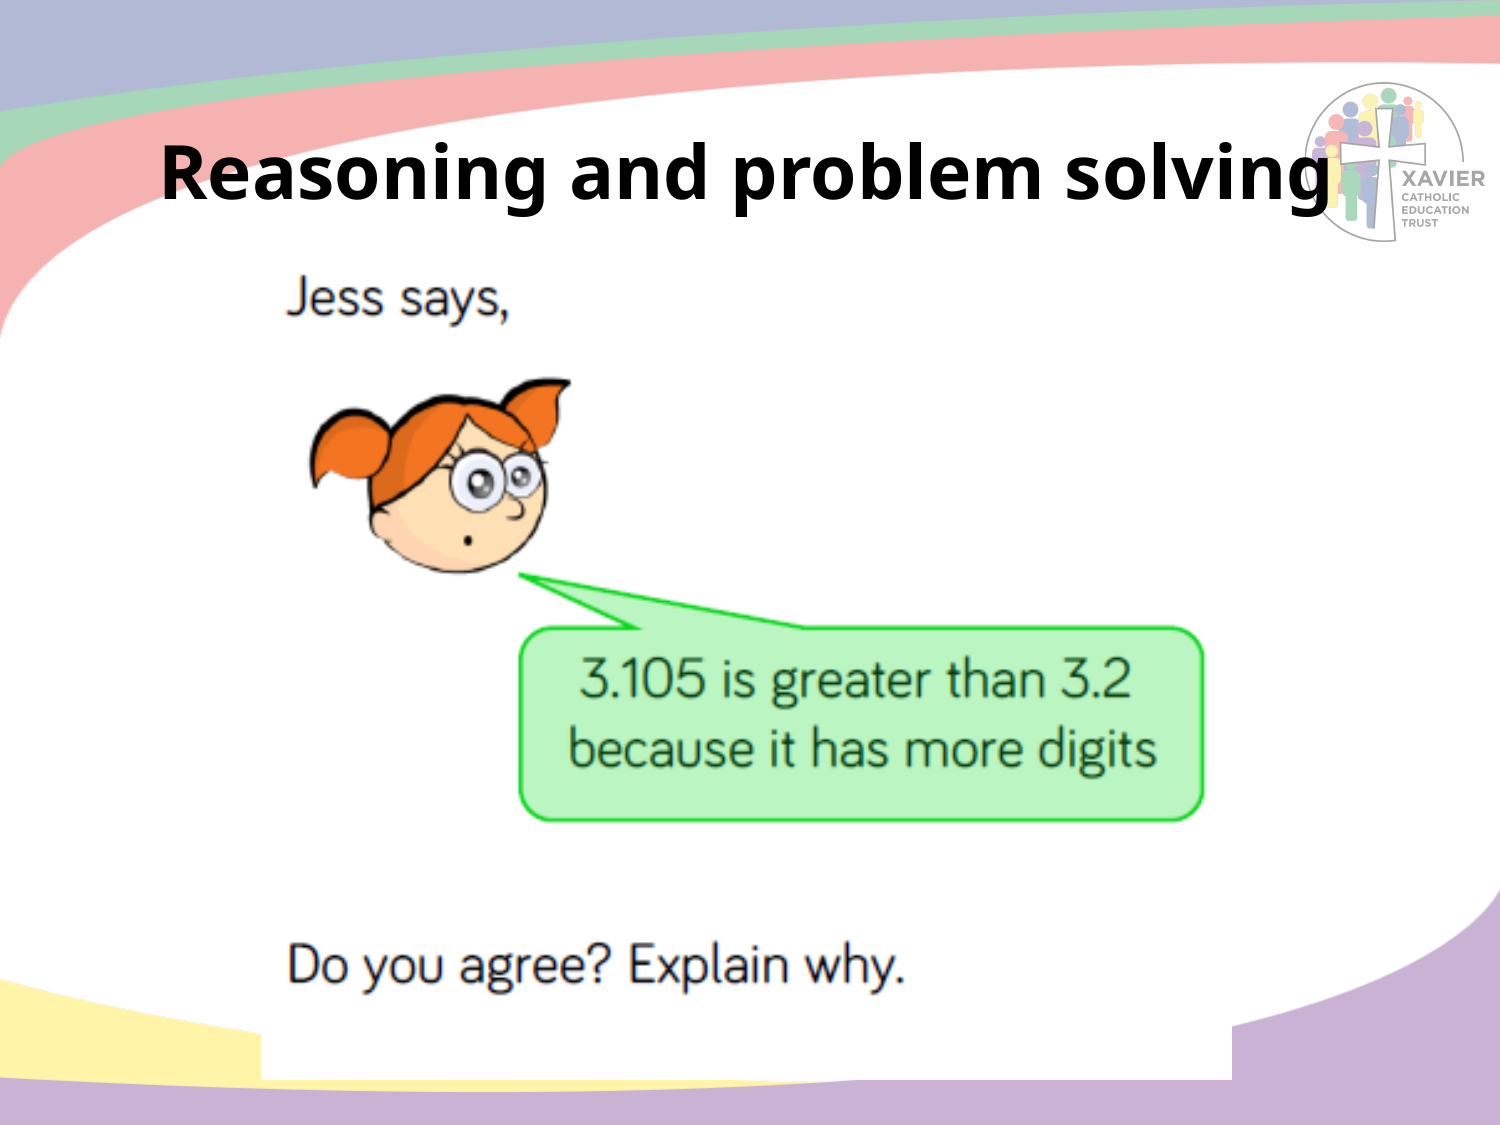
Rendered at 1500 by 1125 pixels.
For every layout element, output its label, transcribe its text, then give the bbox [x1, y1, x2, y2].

title Reasoning and problem solving [109, 83, 1385, 224]
picture [261, 256, 1232, 1081]
